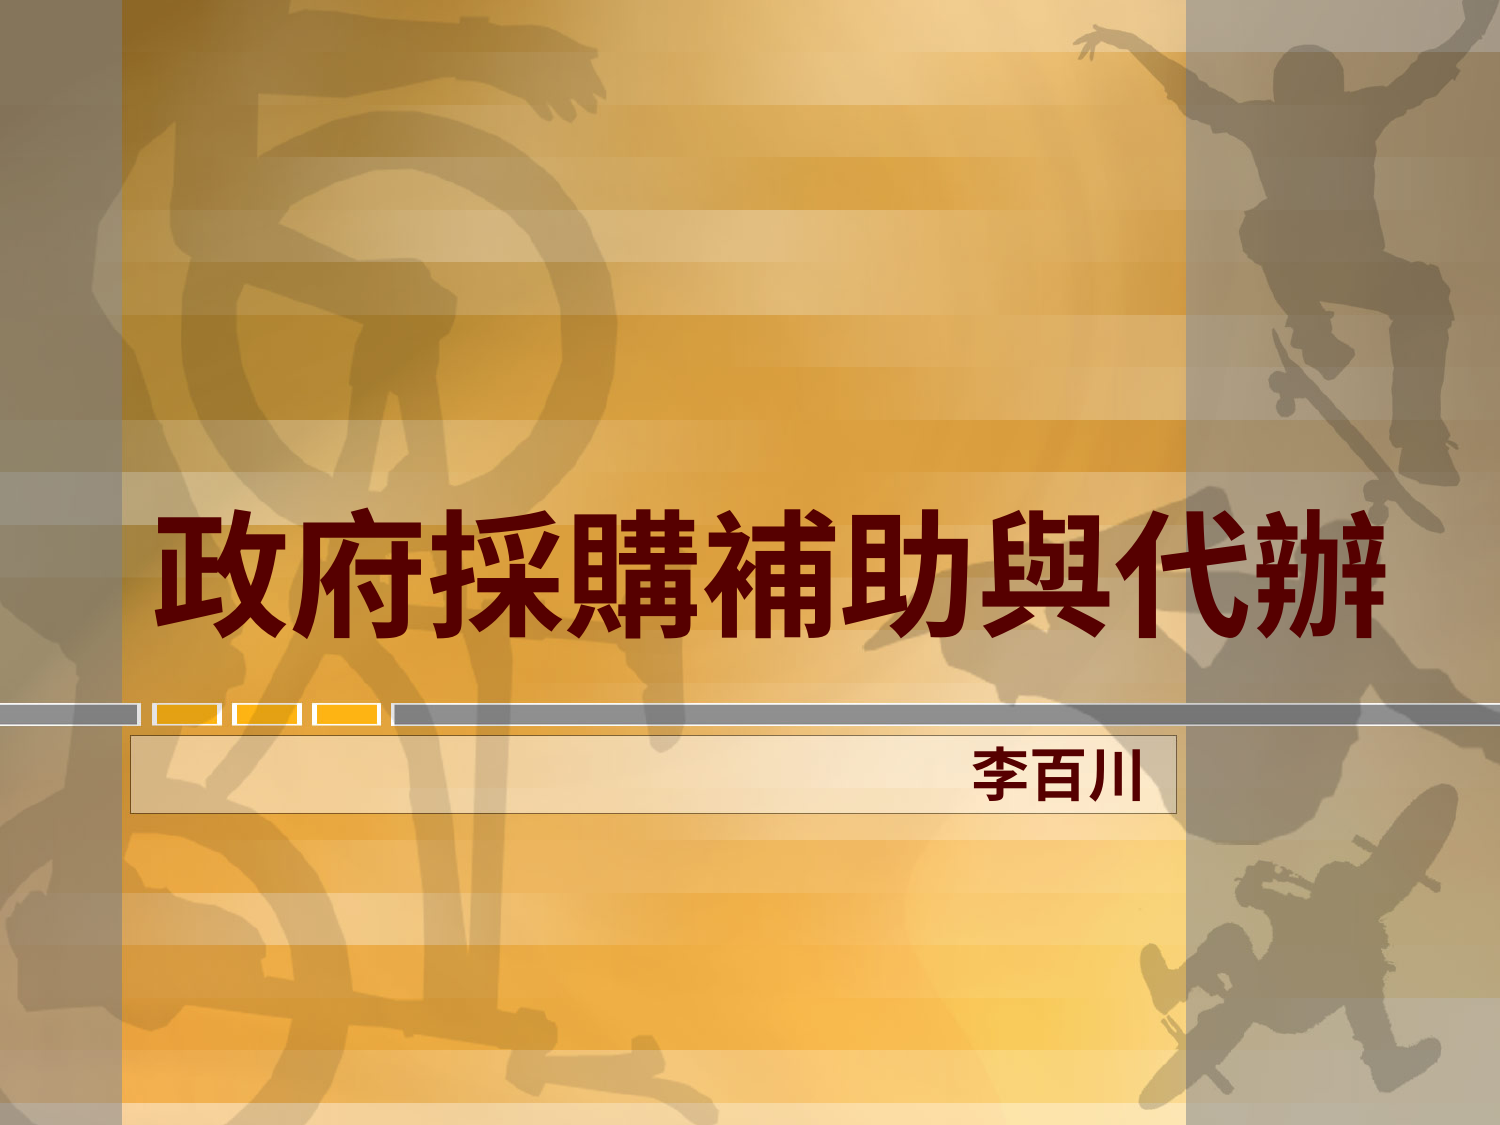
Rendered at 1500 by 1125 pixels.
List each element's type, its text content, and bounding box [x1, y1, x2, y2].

title 政府採購補助與代辦 [137, 479, 1424, 663]
picture [0, 0, 1500, 1125]
subtitle 李百川 [136, 730, 1162, 818]
